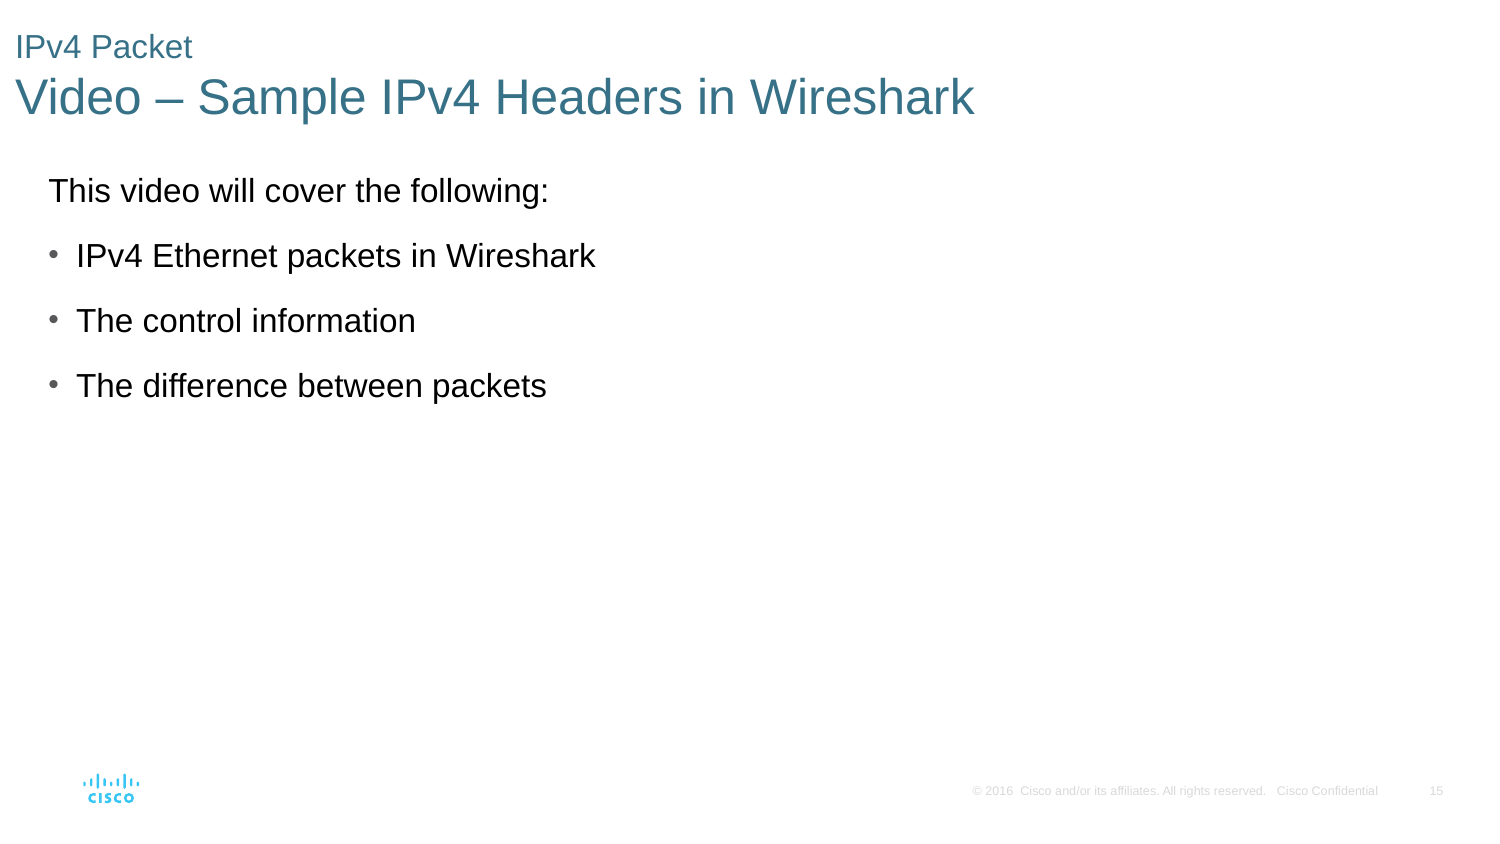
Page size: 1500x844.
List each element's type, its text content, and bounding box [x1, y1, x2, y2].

title IPv4 Packet Video – Sample IPv4 Headers in Wireshark [0, 6, 1500, 143]
list This video will cover the following: IPv4 Ethernet packets in Wireshark The control information The difference between packets [33, 161, 1443, 507]
